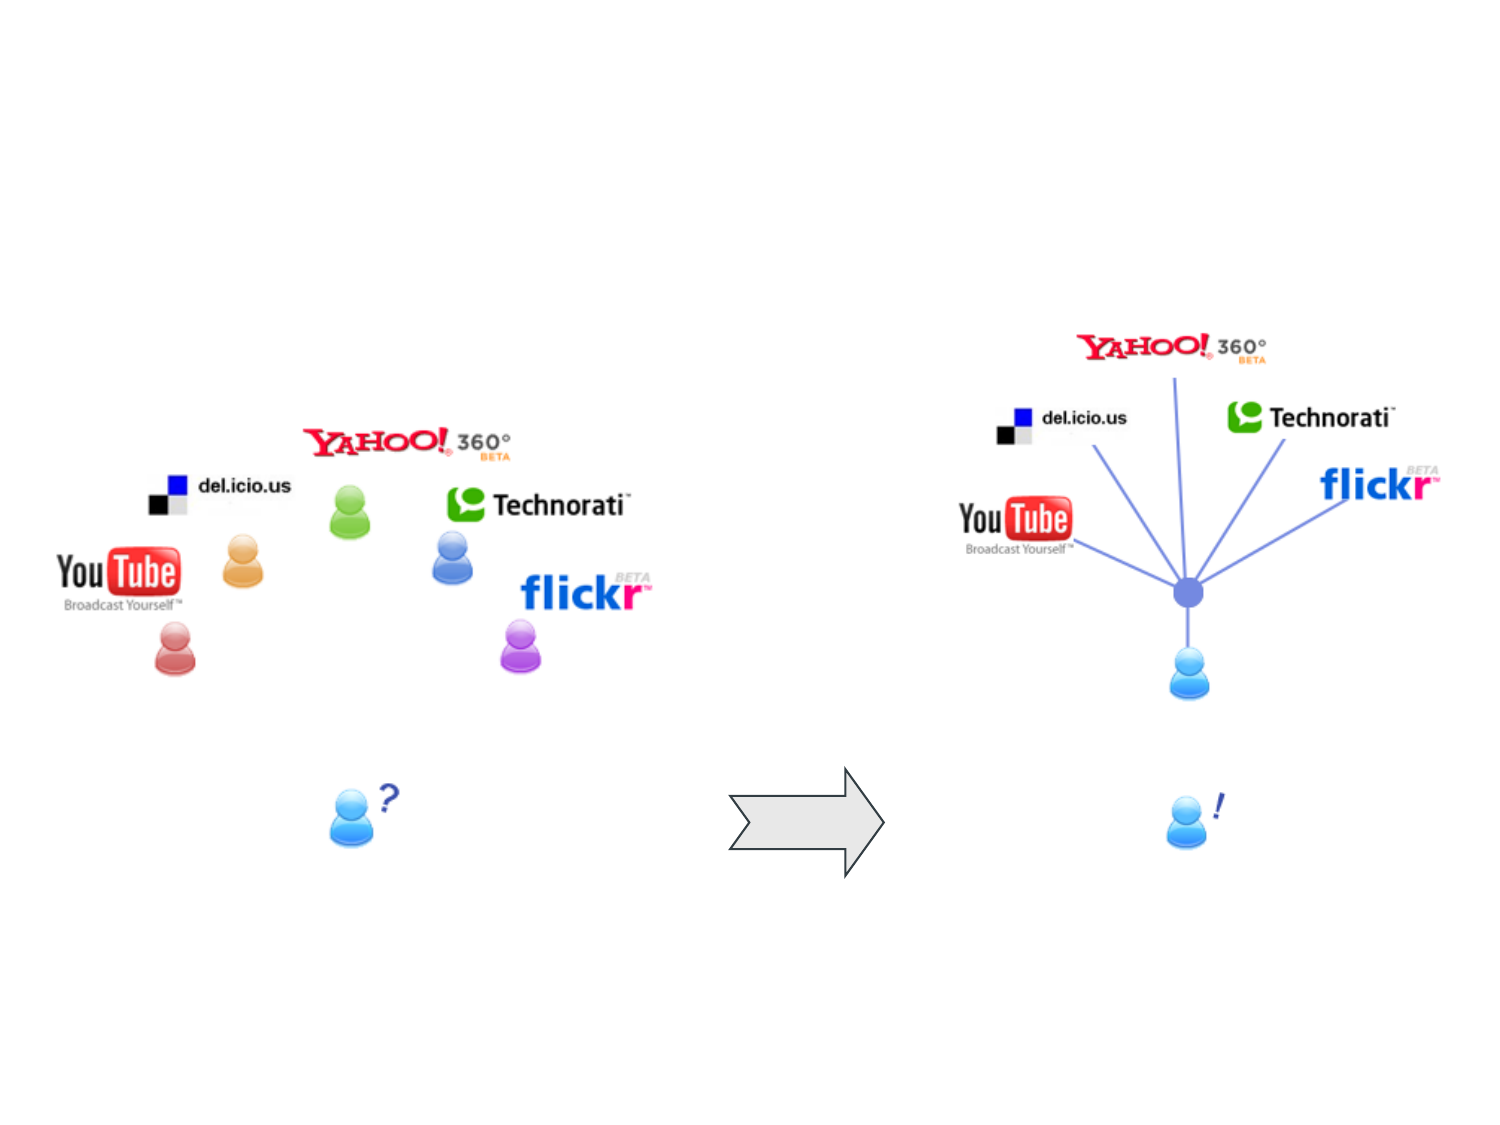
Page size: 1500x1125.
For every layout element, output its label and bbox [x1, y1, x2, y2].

text_box [21, 367, 695, 885]
text_box [895, 308, 1463, 888]
text_box [730, 769, 884, 876]
